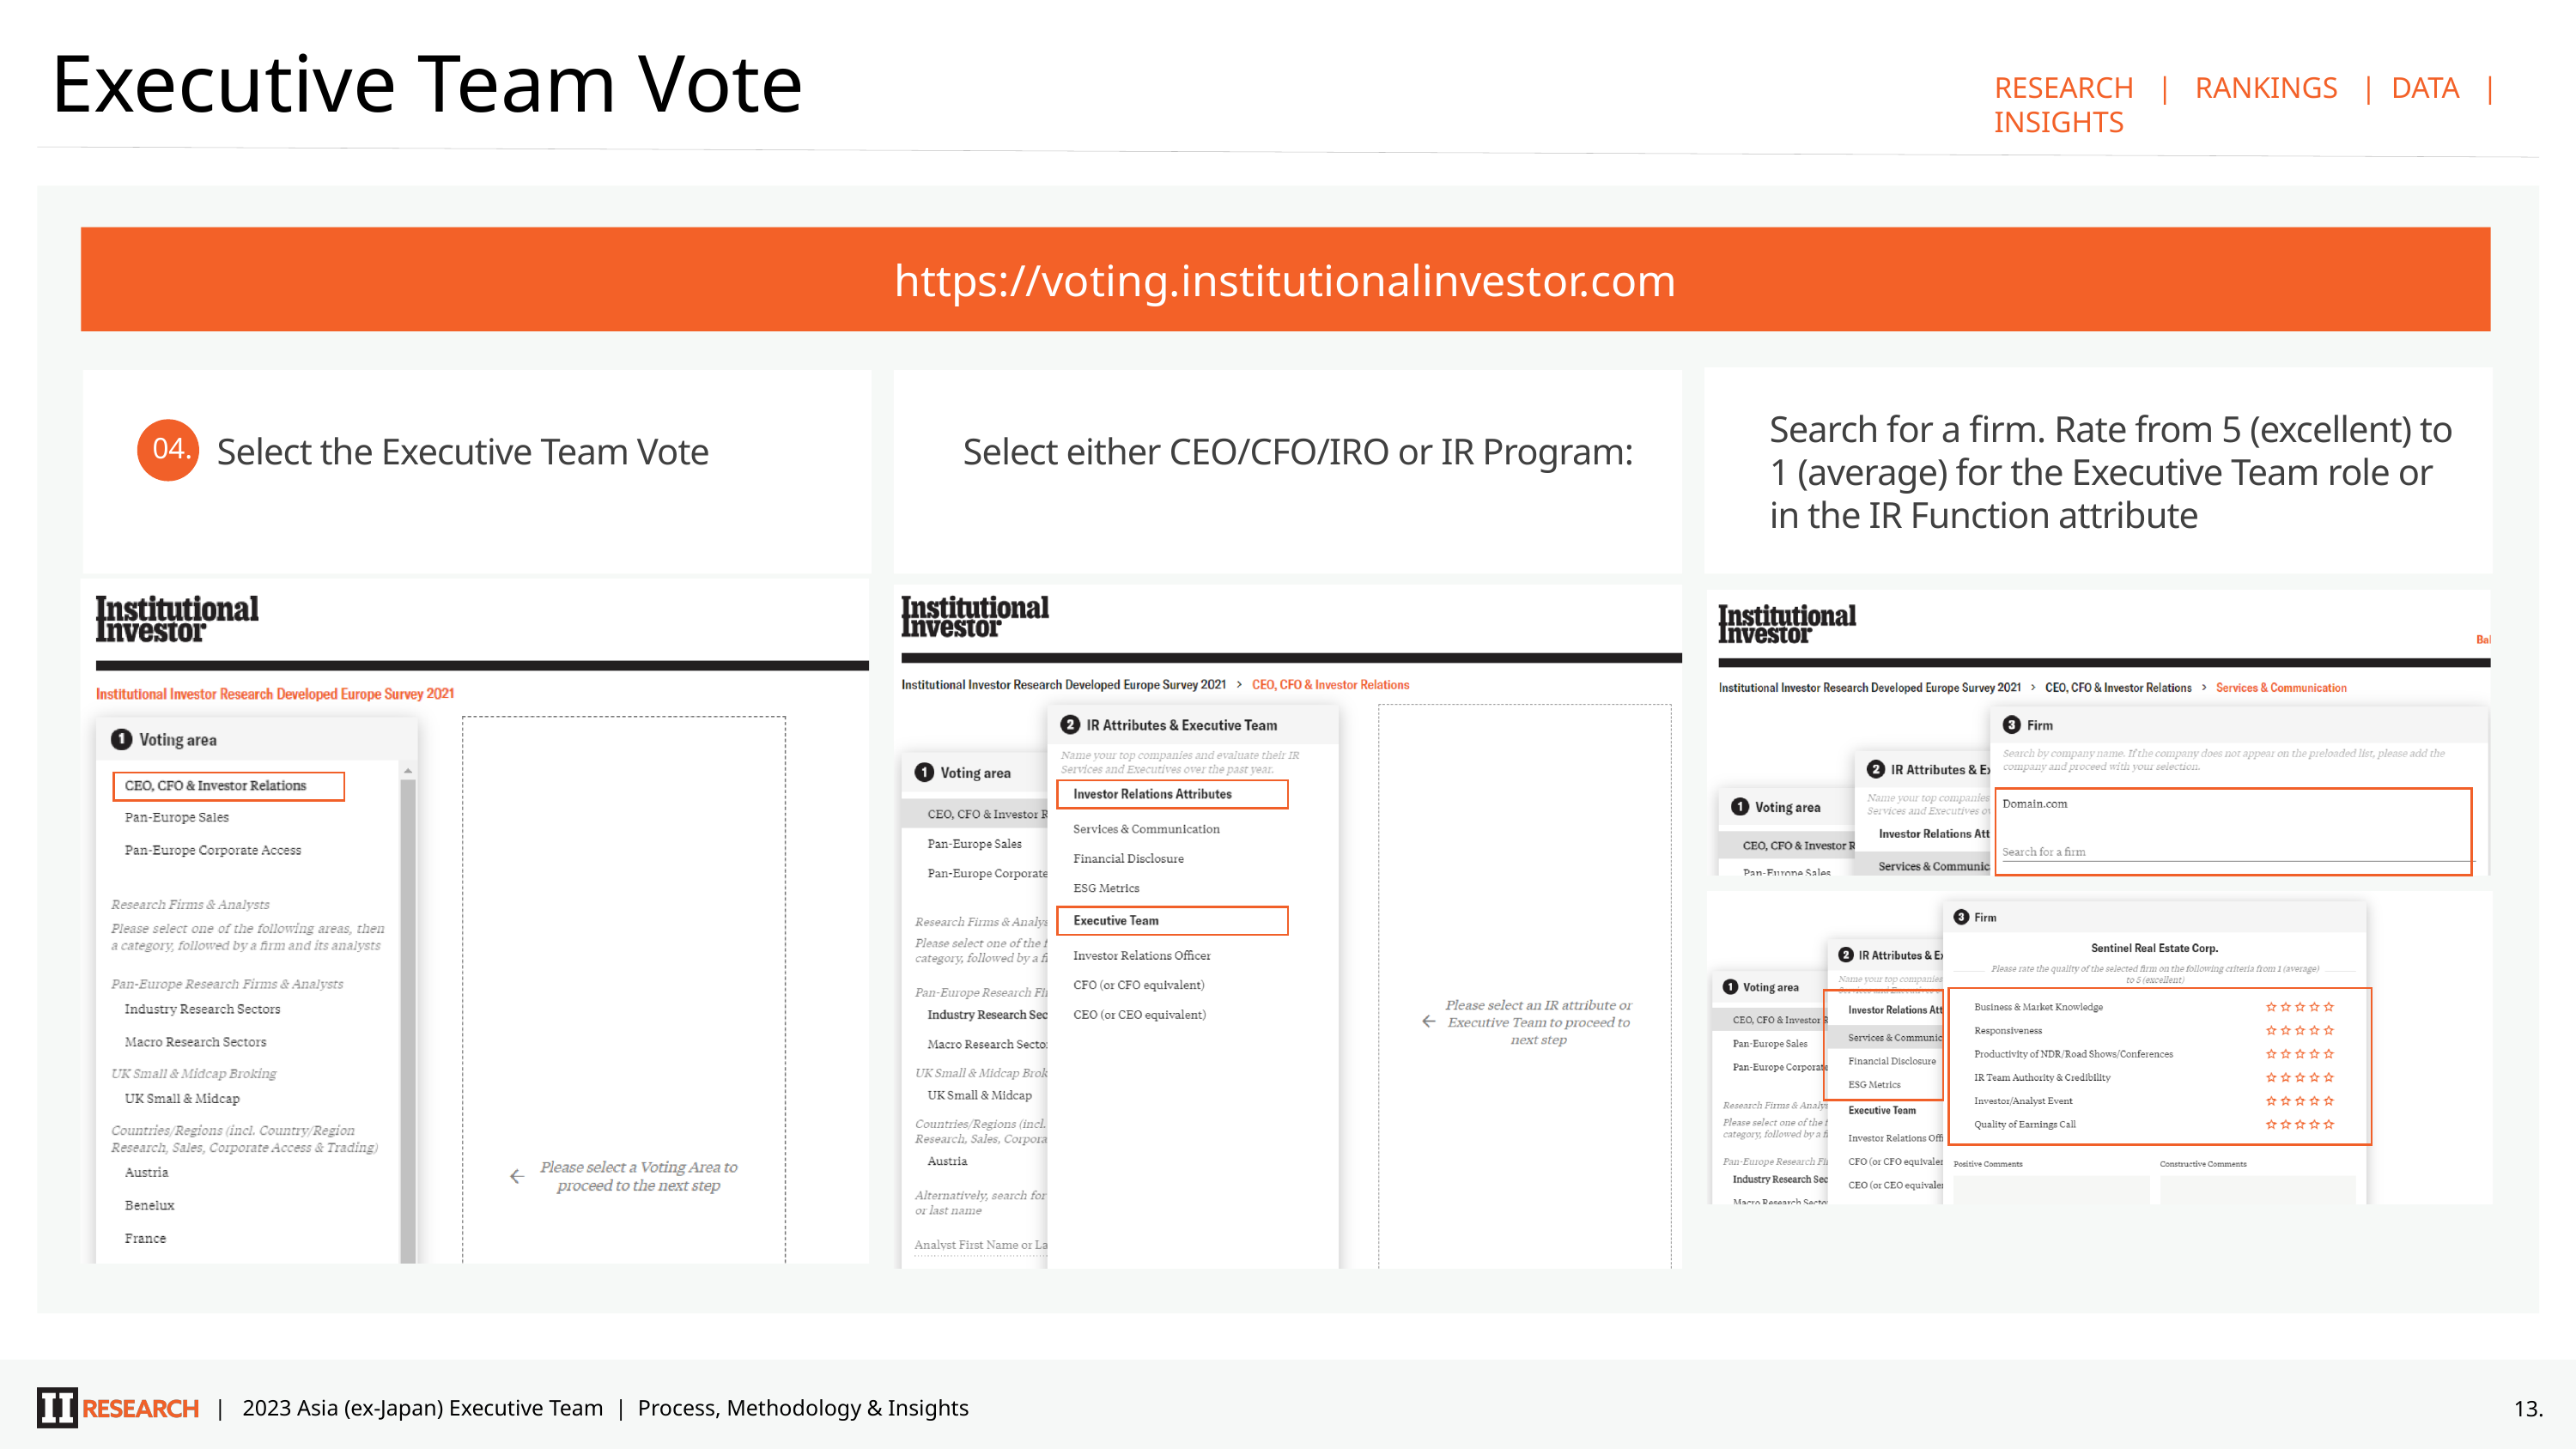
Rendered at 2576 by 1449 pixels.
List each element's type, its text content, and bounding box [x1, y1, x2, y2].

text_box Select either CEO/CFO/IRO or IR Program: [948, 422, 1666, 479]
picture [1706, 590, 2491, 876]
text_box [145, 471, 191, 482]
text_box [893, 369, 1683, 574]
text_box Executive Team Vote [37, 27, 1546, 135]
text_box [36, 185, 2540, 1314]
text_box RESEARCH | RANKINGS | DATA | INSIGHTS [1981, 63, 2556, 145]
text_box 04. [127, 424, 218, 471]
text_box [0, 1359, 2576, 1449]
picture [1706, 891, 2494, 1204]
picture [893, 585, 1683, 1269]
text_box Select the Executive Team Vote [182, 422, 855, 479]
text_box [1704, 367, 2494, 574]
text_box Search for a firm. Rate from 5 (excellent) to 1 (average) for the Executive Team role or in the IR Function attribute [1755, 400, 2472, 543]
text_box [37, 146, 2540, 157]
picture [80, 579, 870, 1264]
text_box [82, 369, 872, 574]
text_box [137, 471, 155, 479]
text_box https://voting.institutionalinvestor.com [80, 227, 2492, 332]
text_box [151, 419, 185, 424]
